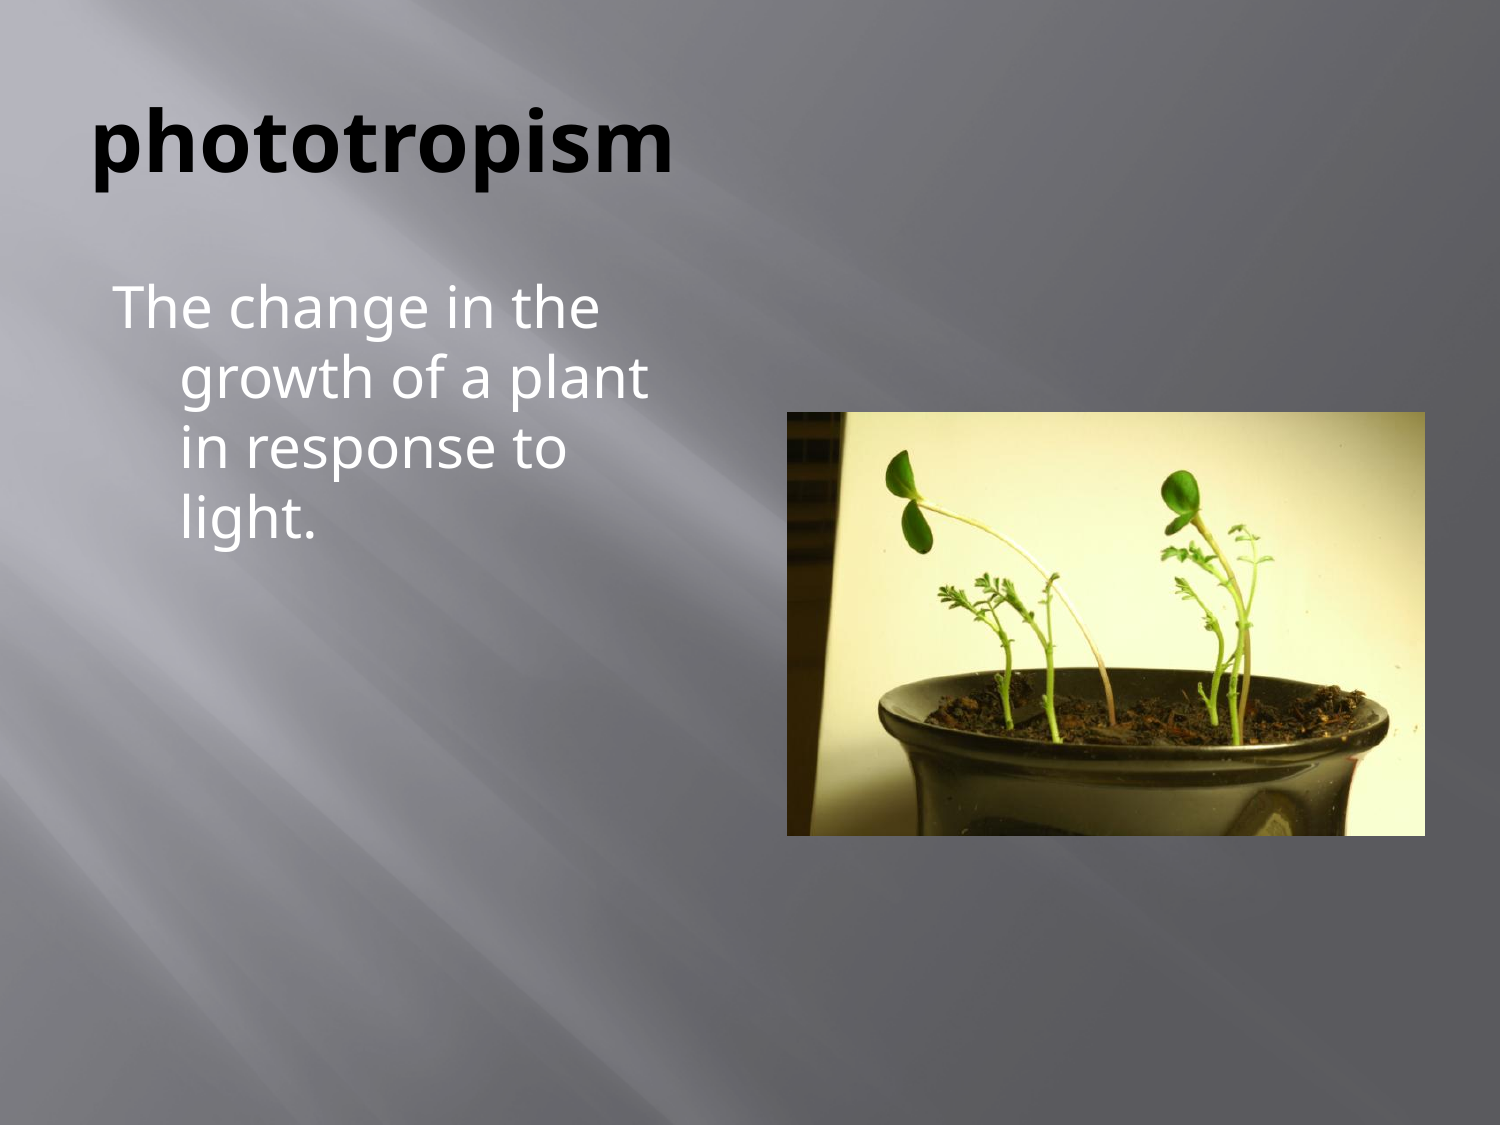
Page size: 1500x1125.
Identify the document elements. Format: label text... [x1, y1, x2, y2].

title phototropism [75, 45, 1425, 233]
picture [787, 412, 1425, 837]
list The change in the growth of a plant in response to light. [75, 262, 700, 1005]
